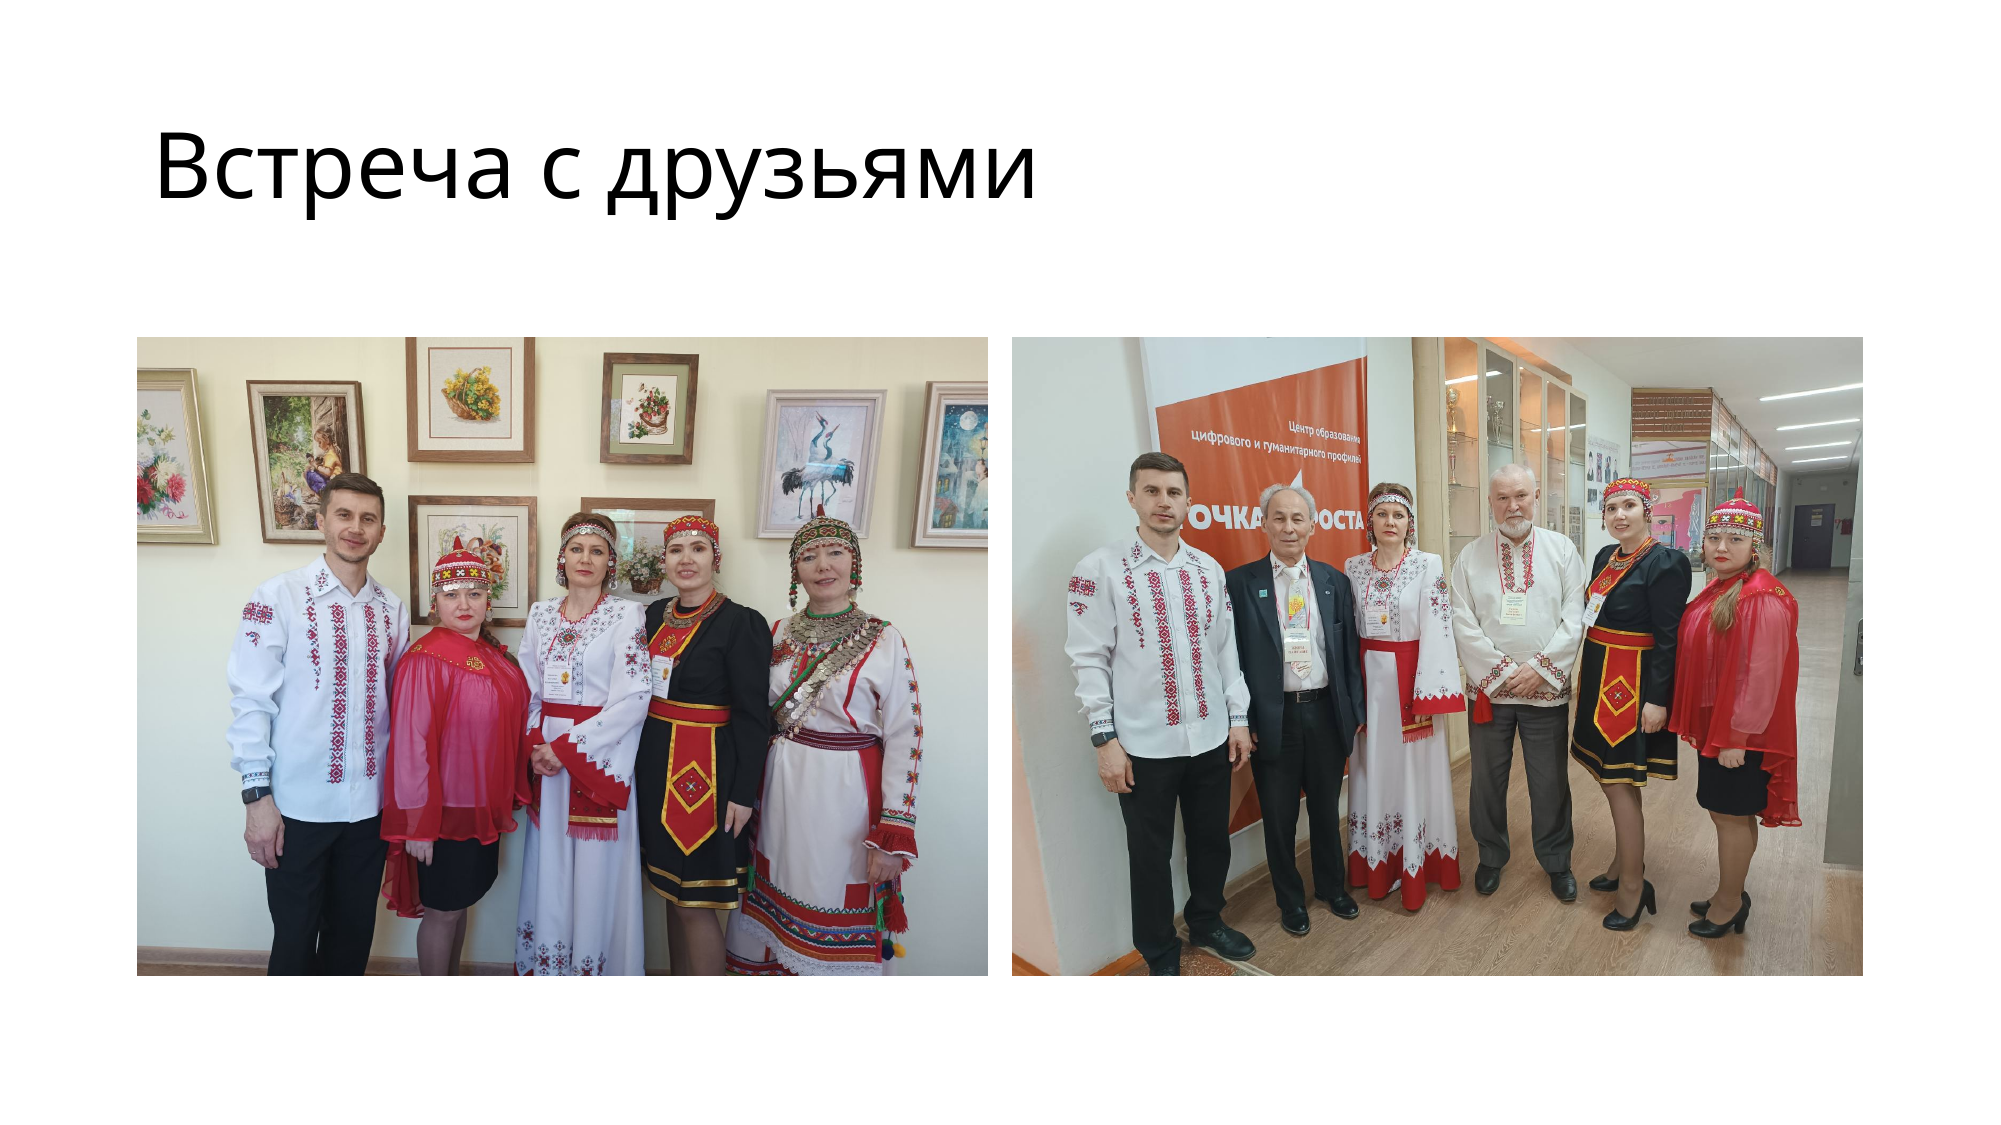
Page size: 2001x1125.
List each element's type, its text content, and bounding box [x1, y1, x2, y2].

title Встреча с друзьями [137, 59, 1863, 278]
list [137, 337, 988, 976]
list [1012, 337, 1863, 976]
